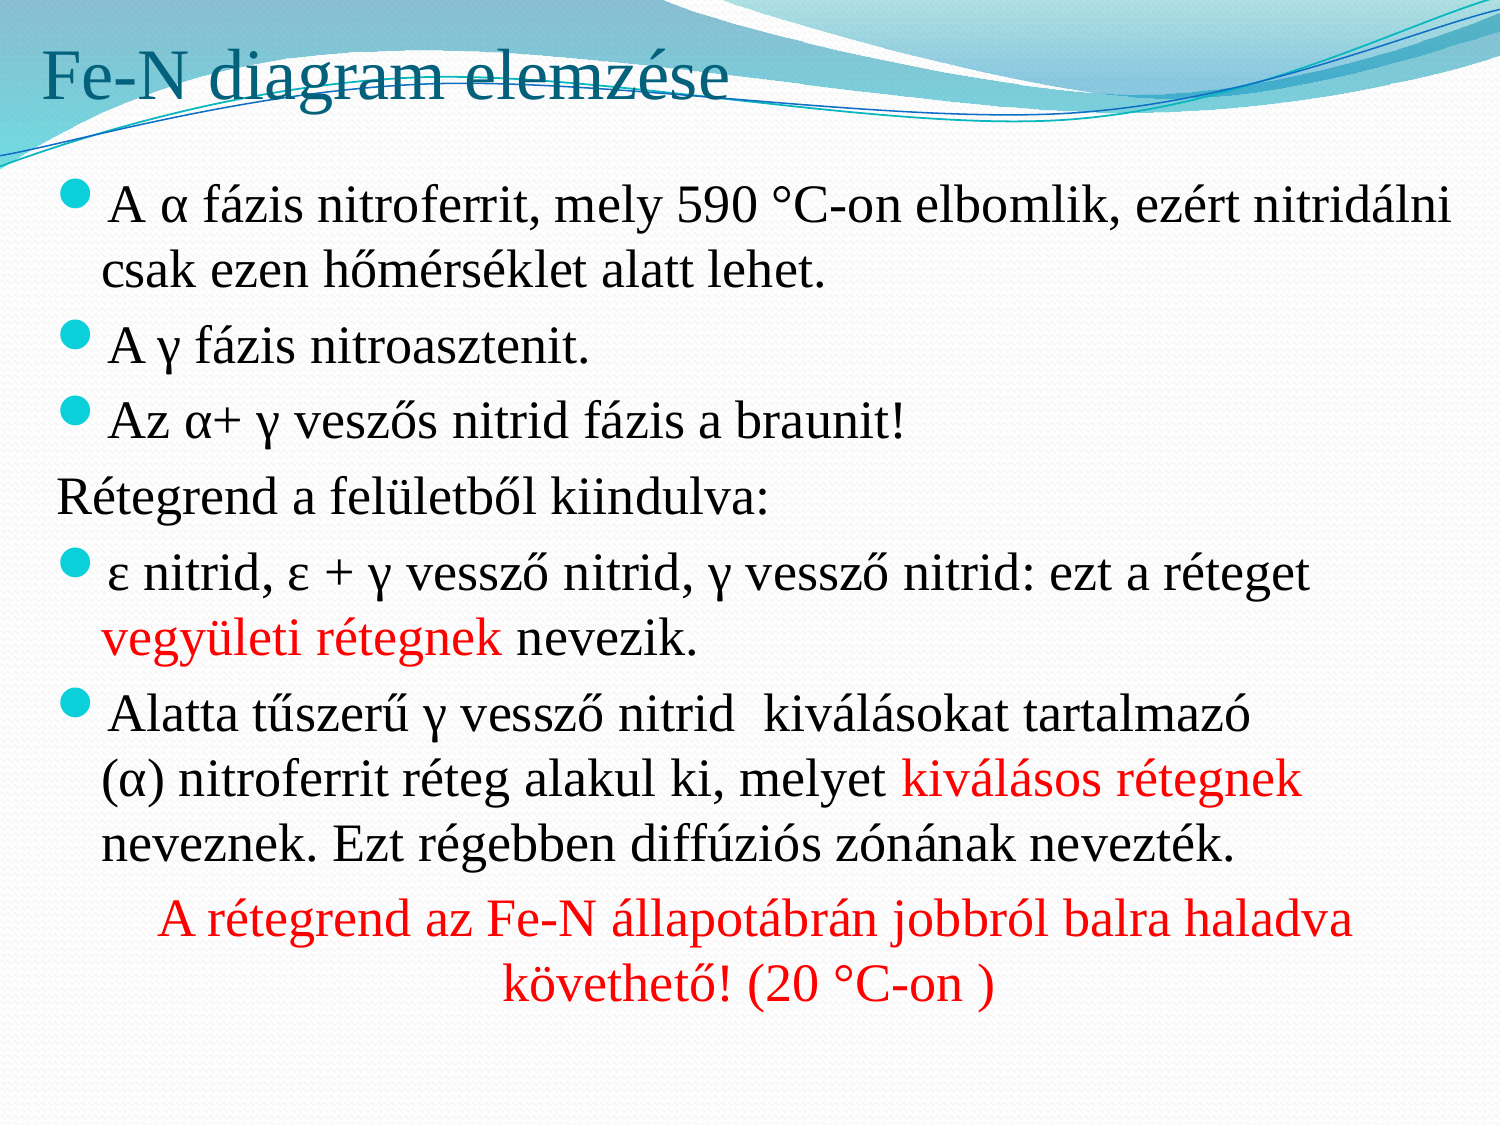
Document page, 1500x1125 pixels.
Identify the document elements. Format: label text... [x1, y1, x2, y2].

list Α α fázis nitroferrit, mely 590 °C-on elbomlik, ezért nitridálni csak ezen hőmérséklet alatt lehet. A γ fázis nitroasztenit. Az α+ γ veszős nitrid fázis a braunit! Rétegrend a felületből kiindulva: ε nitrid, ε + γ vessző nitrid, γ vessző nitrid: ezt a réteget vegyületi rétegnek nevezik. Alatta tűszerű γ vessző nitrid kiválásokat tartalmazó (α) nitroferrit réteg alakul ki, melyet kiválásos rétegnek neveznek. Ezt régebben diffúziós zónának nevezték. A rétegrend az Fe-N állapotábrán jobbról balra haladva követhető! (20 °C-on ) [41, 160, 1471, 1106]
title Fe-N diagram elemzése [41, 19, 1436, 114]
